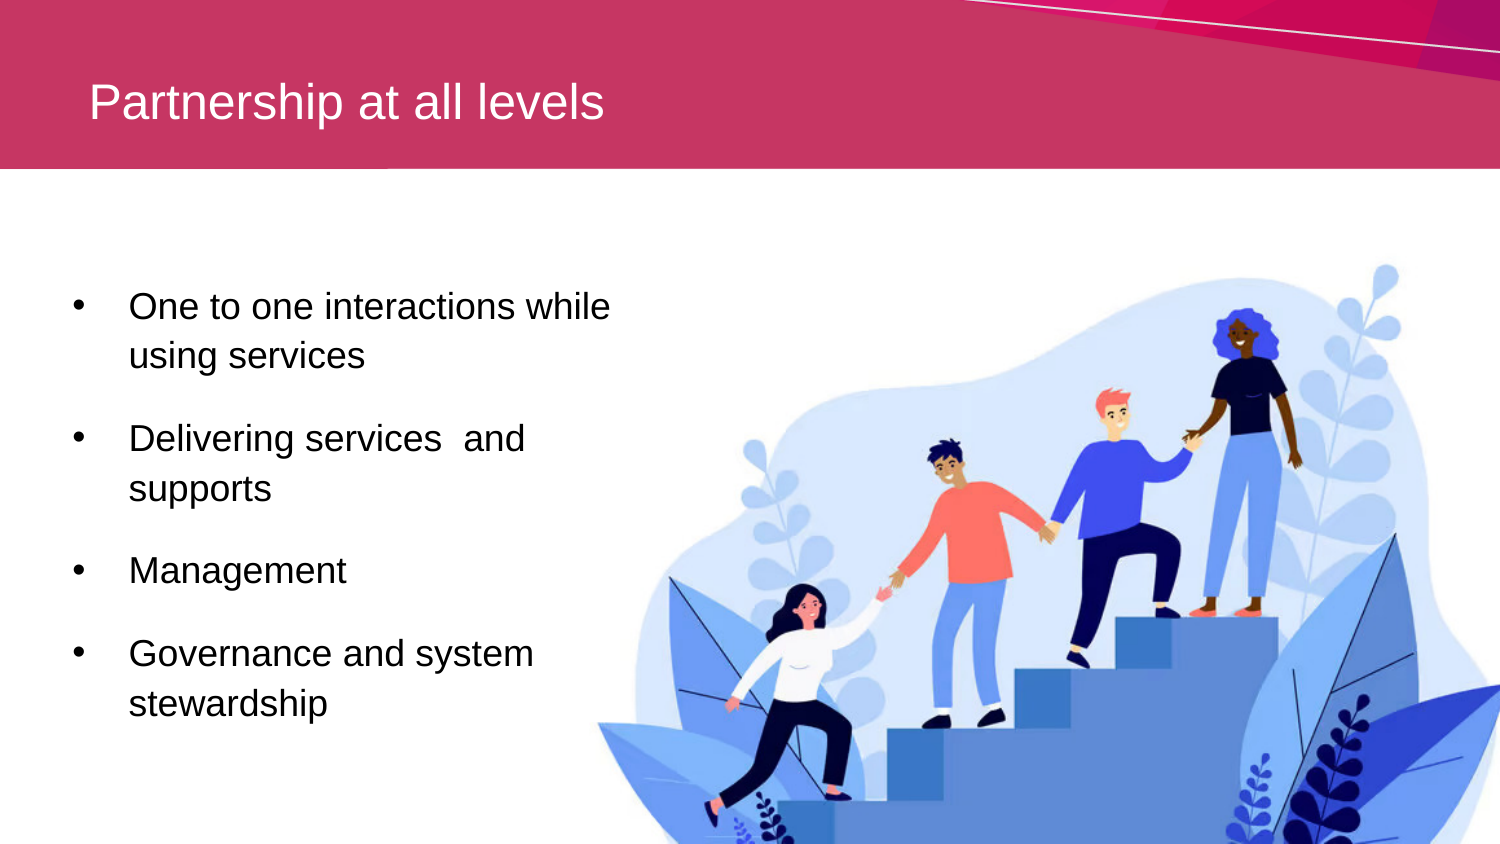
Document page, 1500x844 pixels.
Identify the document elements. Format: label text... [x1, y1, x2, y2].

picture [0, 0, 1500, 844]
title Partnership at all levels [88, 33, 1270, 166]
list One to one interactions while using services Delivering services and supports Management Governance and system stewardship [72, 199, 637, 797]
